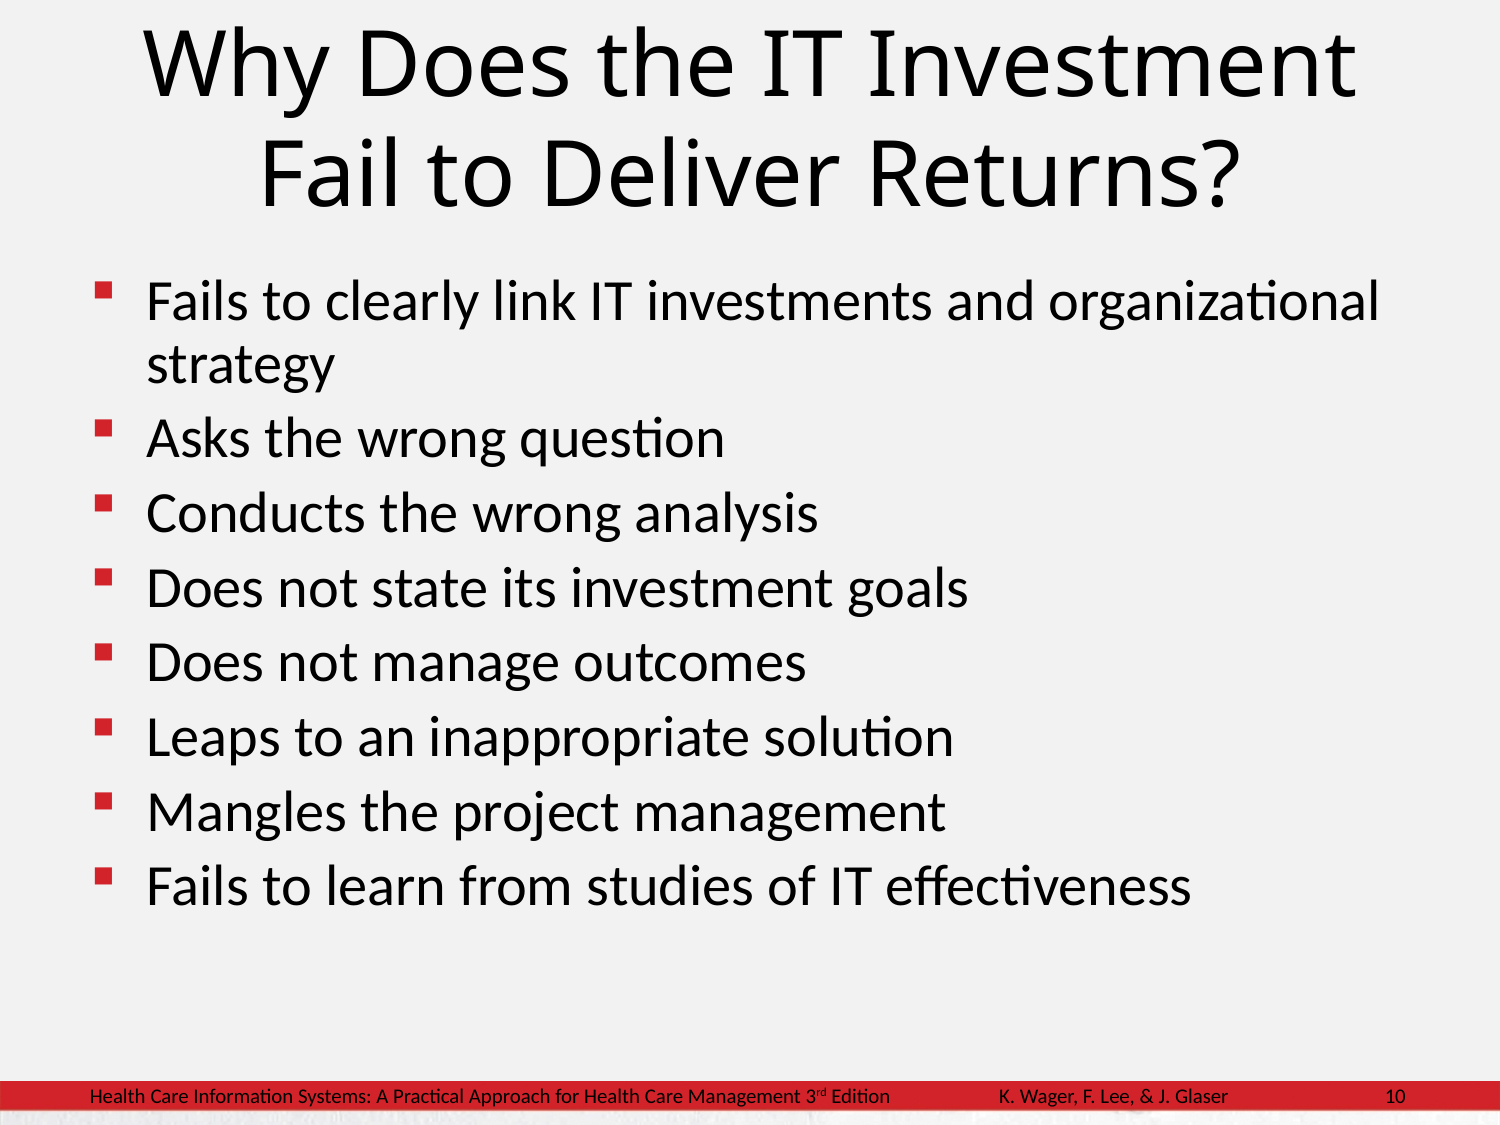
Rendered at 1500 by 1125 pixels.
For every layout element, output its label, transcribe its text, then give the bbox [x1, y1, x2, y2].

picture [0, 1081, 1500, 1125]
list Fails to clearly link IT investments and organizational strategy Asks the wrong question Conducts the wrong analysis Does not state its investment goals Does not manage outcomes Leaps to an inappropriate solution Mangles the project management Fails to learn from studies of IT effectiveness [74, 262, 1426, 1006]
title Why Does the IT Investment Fail to Deliver Returns? [75, 45, 1425, 233]
